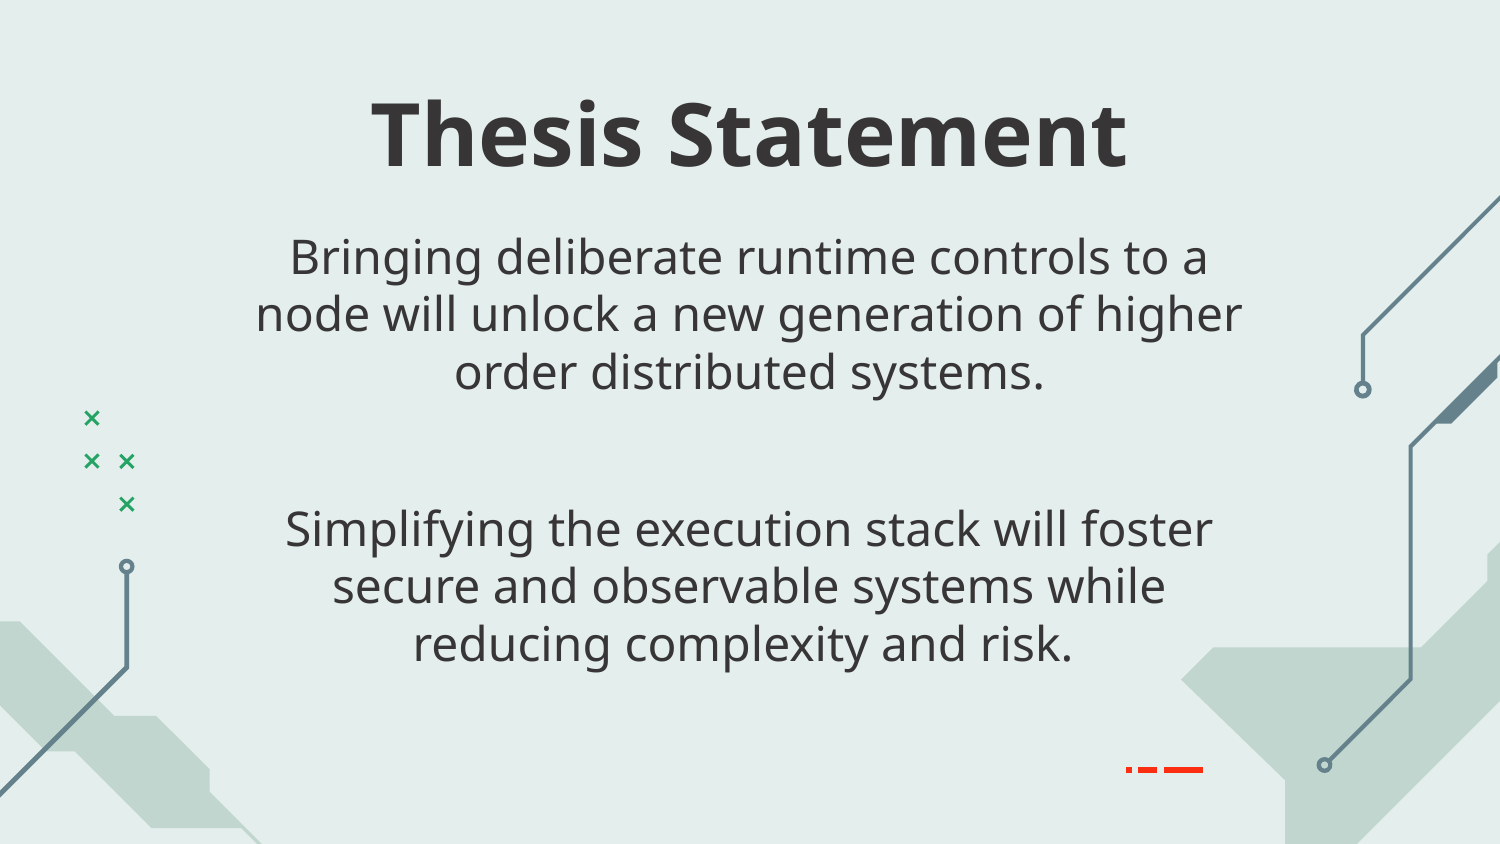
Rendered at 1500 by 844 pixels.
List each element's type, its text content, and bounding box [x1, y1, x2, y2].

list Bringing deliberate runtime controls to a node will unlock a new generation of higher order distributed systems. Simplifying the execution stack will foster secure and observable systems while reducing complexity and risk. [224, 228, 1276, 669]
title Thesis Statement [118, 63, 1382, 161]
